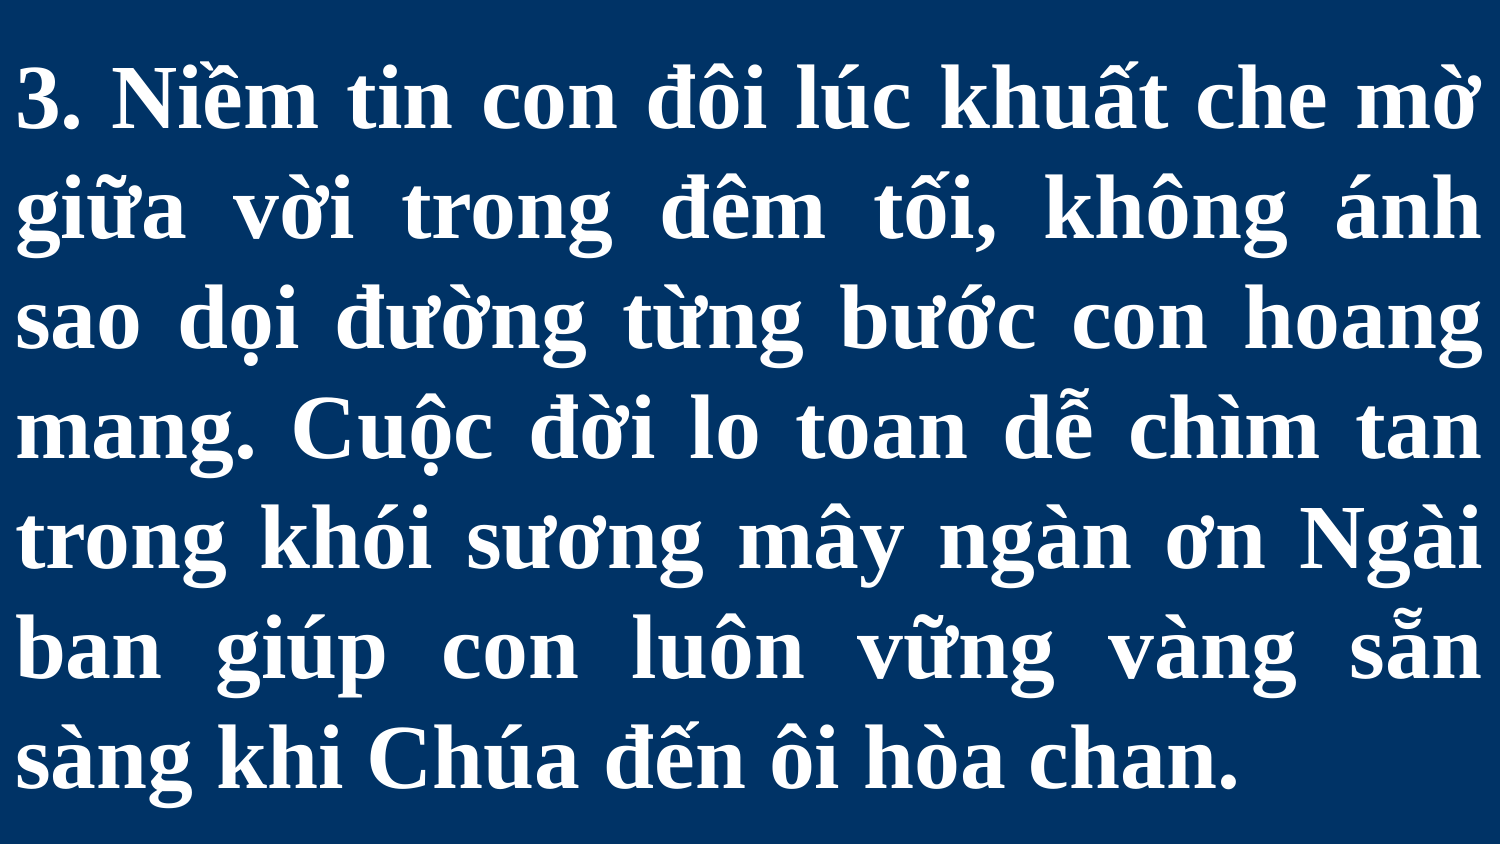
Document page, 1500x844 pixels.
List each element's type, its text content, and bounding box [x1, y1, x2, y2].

title 3. Niềm tin con đôi lúc khuất che mờ giữa vời trong đêm tối, không ánh sao dọi đường từng bước con hoang mang. Cuộc đời lo toan dễ chìm tan trong khói sương mây ngàn ơn Ngài ban giúp con luôn vững vàng sẵn sàng khi Chúa đến ôi hòa chan. [0, 0, 1500, 844]
